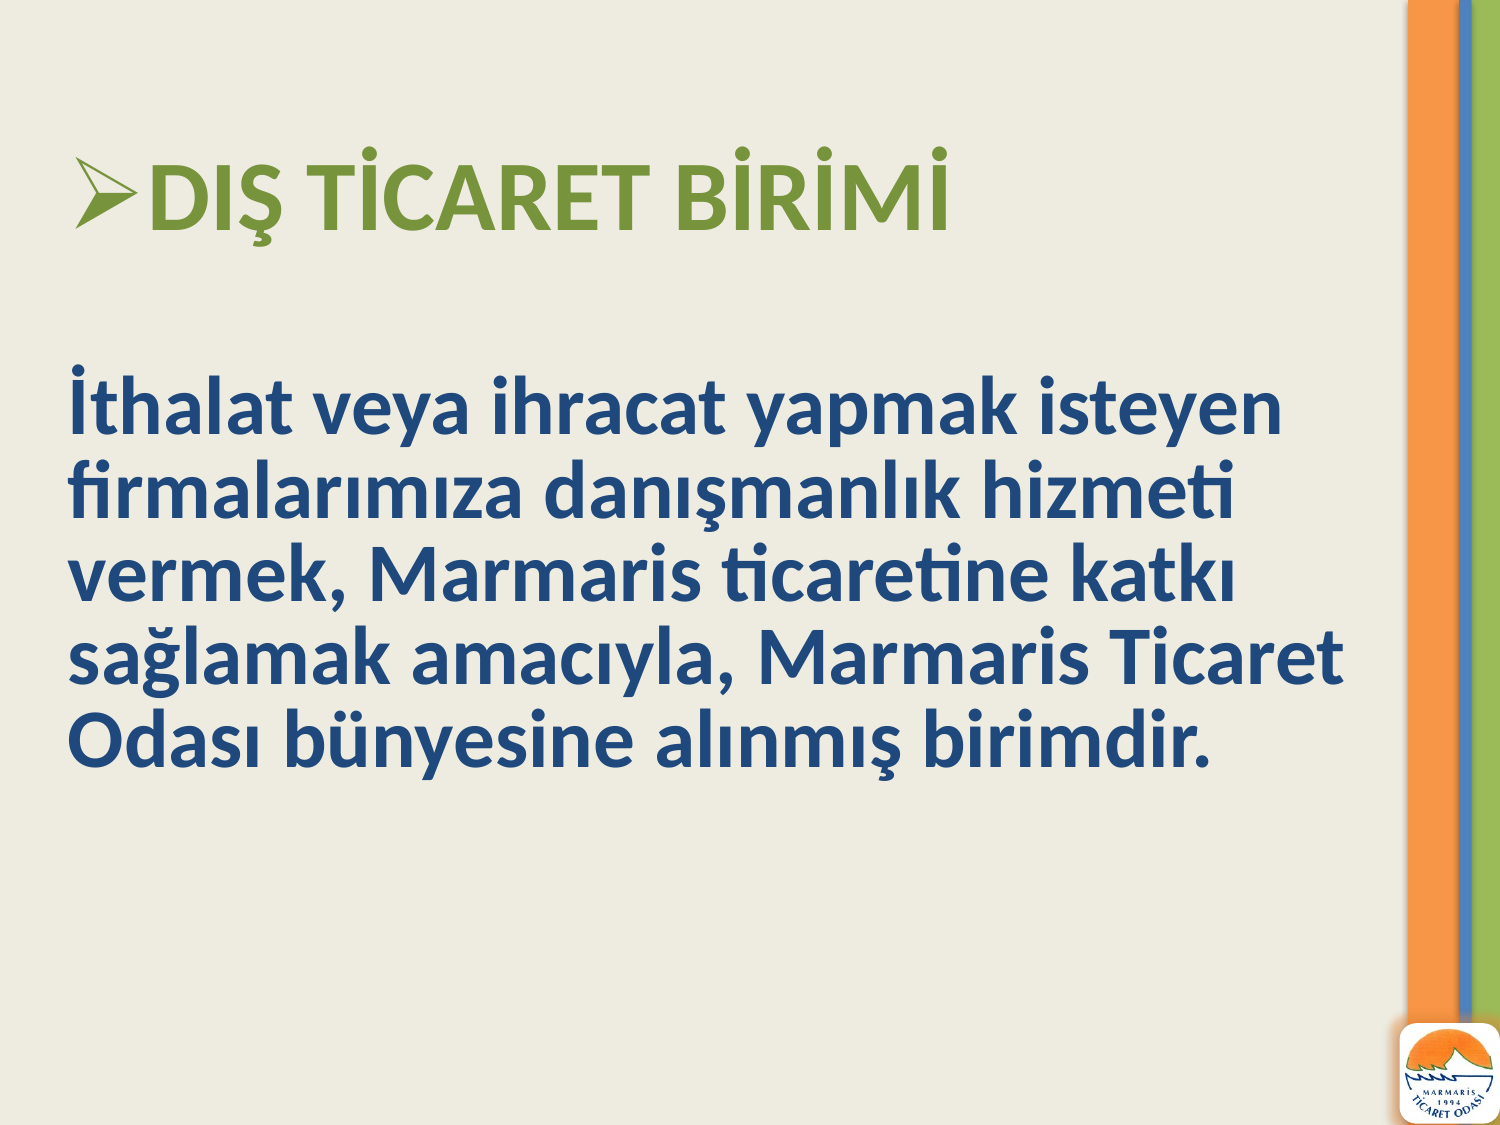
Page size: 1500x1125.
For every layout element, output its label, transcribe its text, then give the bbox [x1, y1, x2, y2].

list DIŞ TİCARET BİRİMİ İthalat veya ihracat yapmak isteyen firmalarımıza danışmanlık hizmeti vermek, Marmaris ticaretine katkı sağlamak amacıyla, Marmaris Ticaret Odası bünyesine alınmış birimdir. [53, 37, 1388, 1074]
picture [1399, 1022, 1500, 1124]
